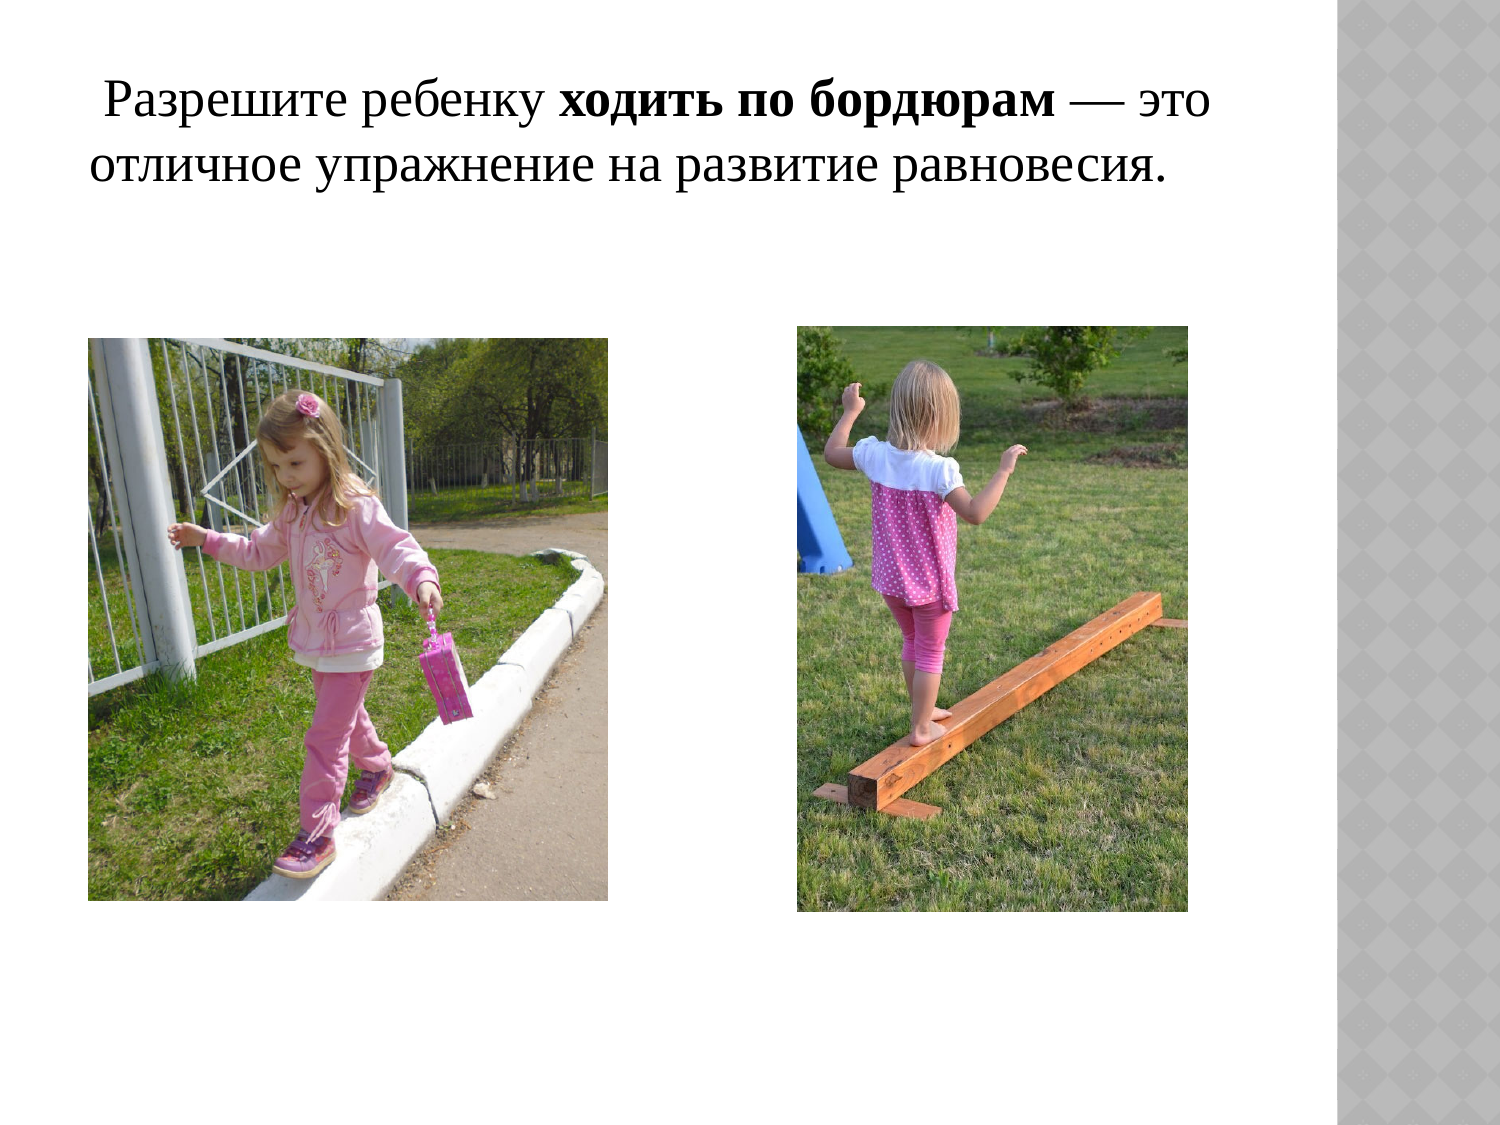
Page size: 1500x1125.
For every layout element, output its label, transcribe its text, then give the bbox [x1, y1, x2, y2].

picture [796, 326, 1188, 913]
picture [88, 337, 609, 901]
list Разрешите ребенку ходить по бордюрам — это отличное упражнение на развитие равновесия. [75, 54, 1263, 1059]
